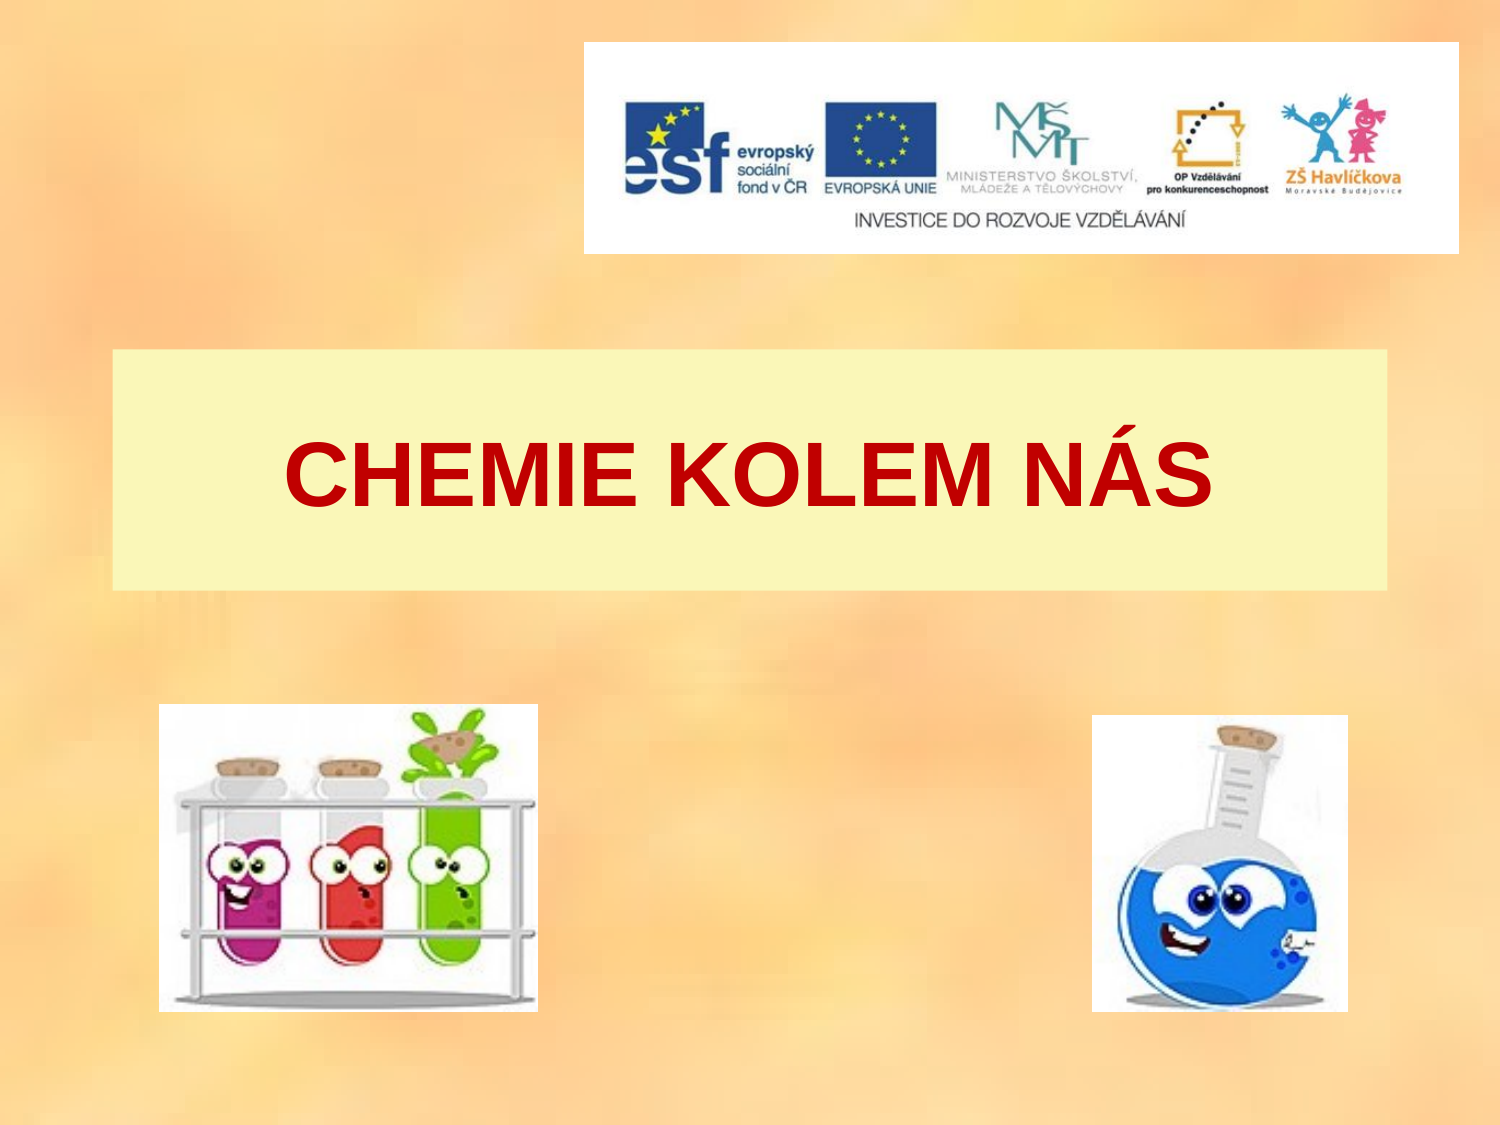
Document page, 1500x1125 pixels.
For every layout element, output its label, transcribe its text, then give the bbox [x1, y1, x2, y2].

picture [584, 42, 1459, 255]
picture [159, 703, 538, 1013]
picture [1092, 715, 1349, 1012]
title CHEMIE KOLEM NÁS [112, 349, 1388, 591]
